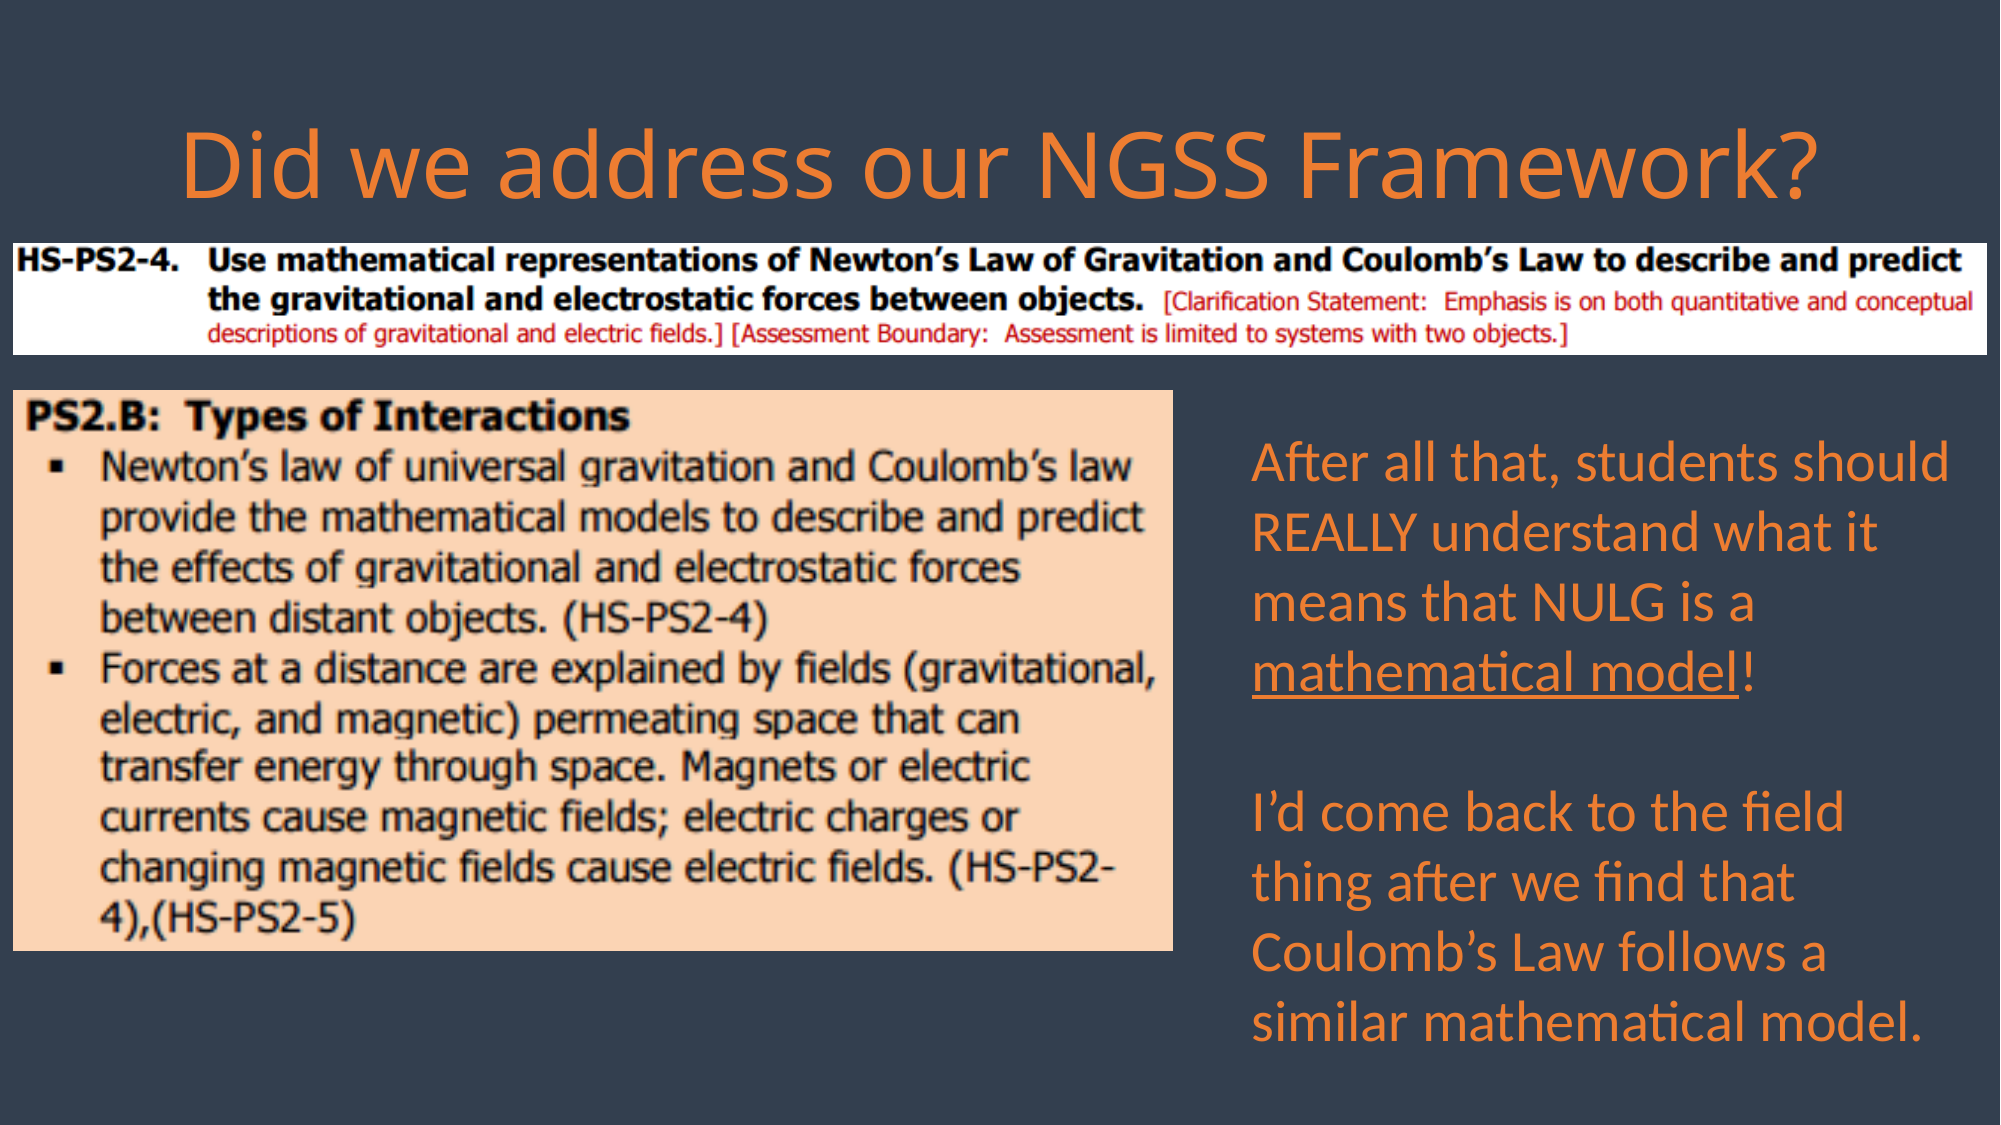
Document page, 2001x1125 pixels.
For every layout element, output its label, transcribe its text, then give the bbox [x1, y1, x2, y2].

title Did we address our NGSS Framework? [137, 59, 1863, 243]
picture [13, 243, 1987, 355]
text_box After all that, students should REALLY understand what it means that NULG is a mathematical model! I’d come back to the field thing after we find that Coulomb’s Law follows a similar mathematical model. [1236, 415, 1987, 1060]
picture [13, 390, 1173, 951]
